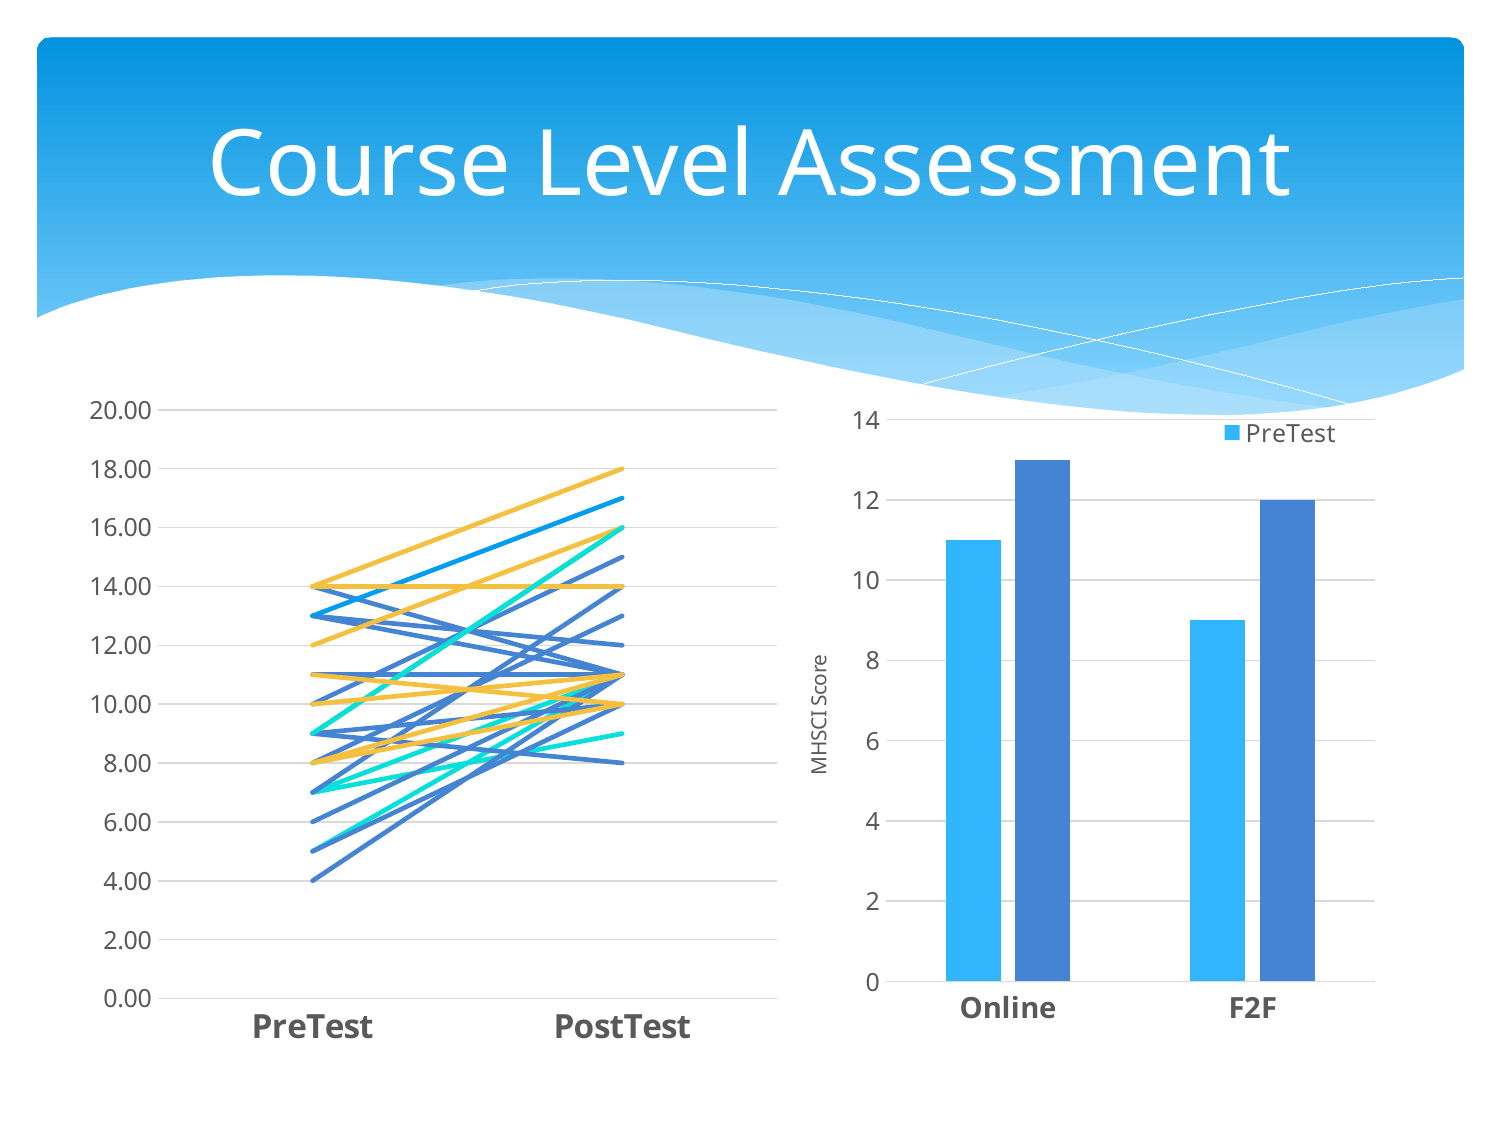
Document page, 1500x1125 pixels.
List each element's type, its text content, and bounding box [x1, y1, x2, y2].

title Course Level Assessment [75, 55, 1425, 261]
chart [74, 378, 1426, 1063]
